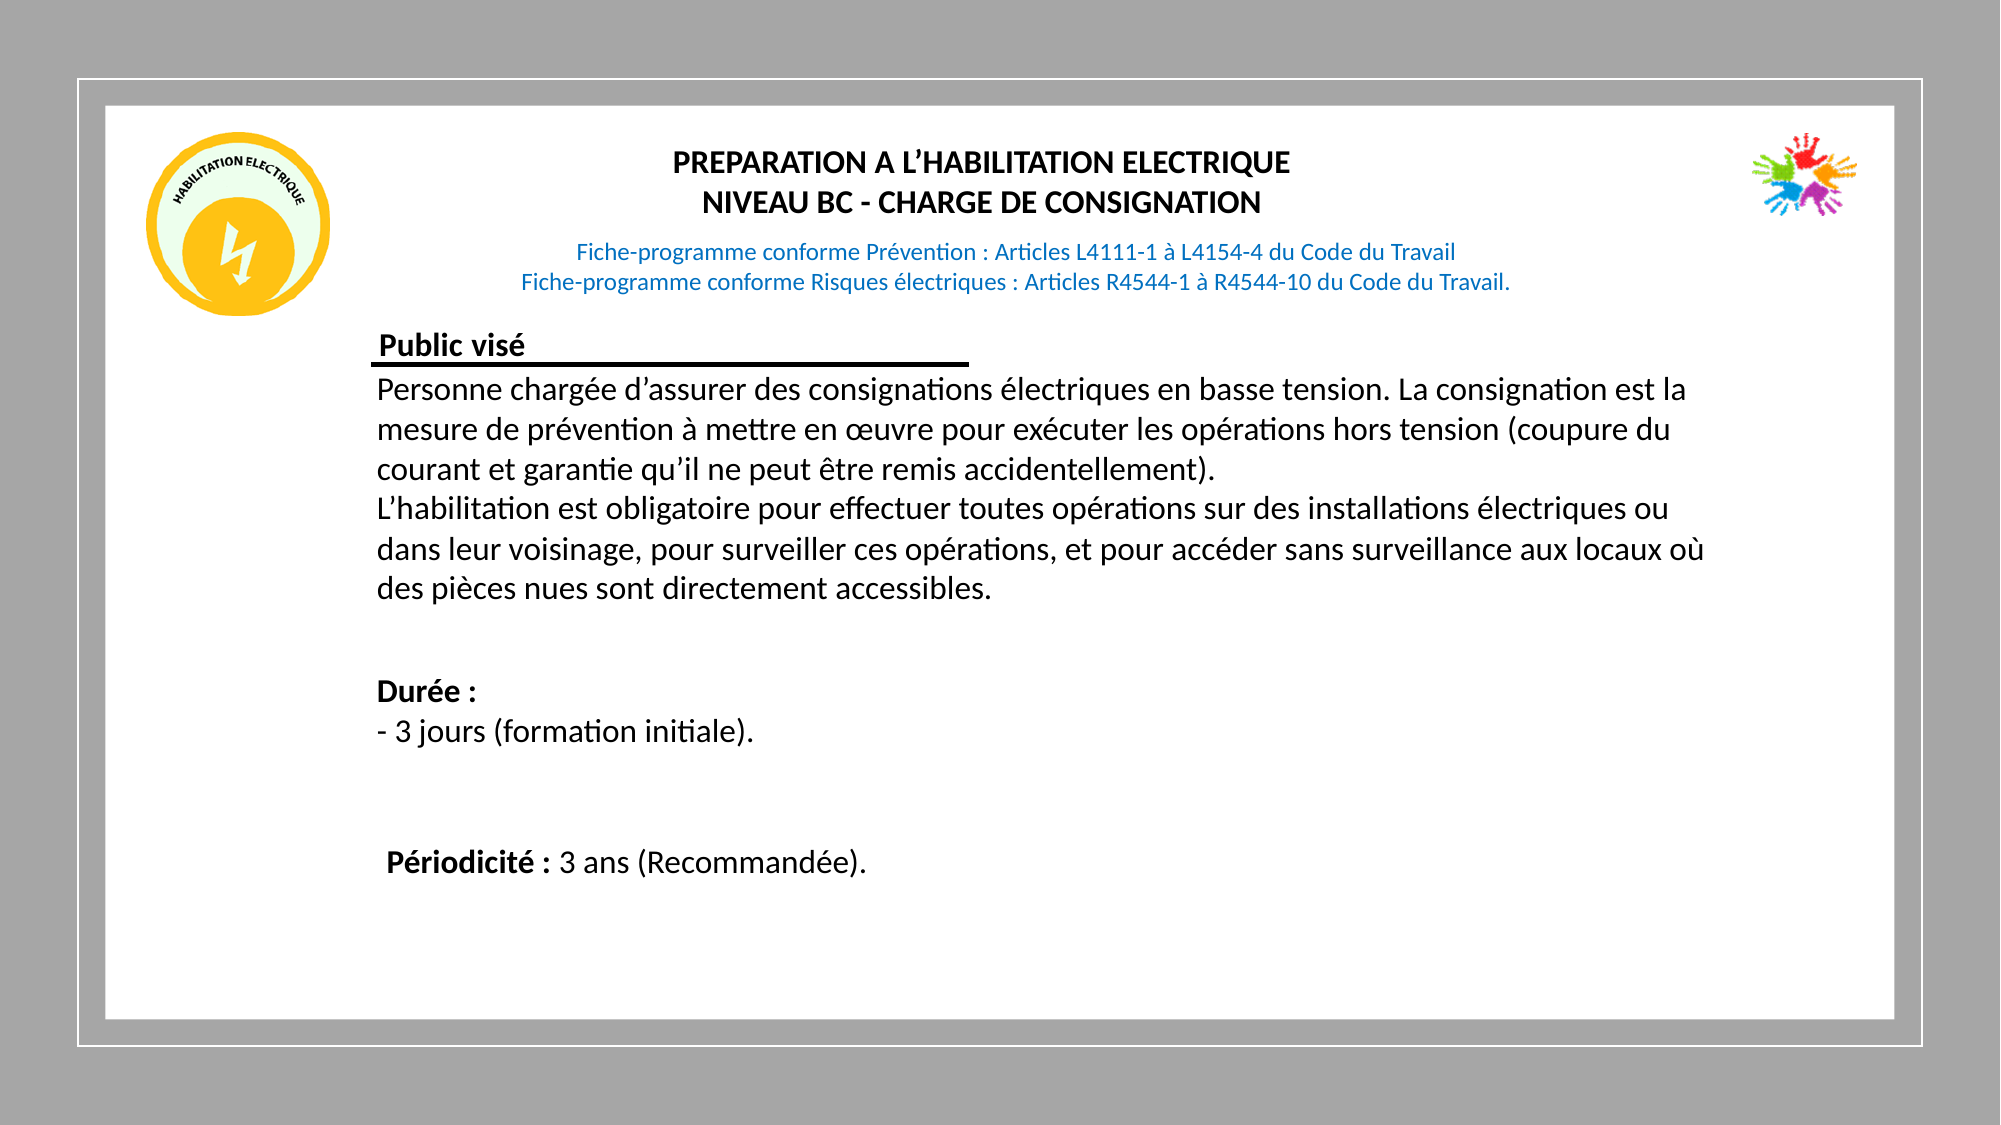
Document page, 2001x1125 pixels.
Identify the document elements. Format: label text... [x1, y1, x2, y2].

text_box Personne chargée d’assurer des consignations électriques en basse tension. La consignation est la mesure de prévention à mettre en œuvre pour exécuter les opérations hors tension (coupure du courant et garantie qu’il ne peut être remis accidentellement). L’habilitation est obligatoire pour effectuer toutes opérations sur des installations électriques ou dans leur voisinage, pour surveiller ces opérations, et pour accéder sans surveillance aux locaux où des pièces nues sont directement accessibles. [362, 359, 1752, 614]
text_box [104, 104, 1895, 1020]
text_box [77, 78, 1923, 1047]
text_box Public visé [364, 311, 549, 372]
text_box Périodicité : 3 ans (Recommandée). [371, 833, 1333, 888]
picture [1752, 133, 1857, 216]
text_box [0, 0, 2000, 1125]
slide_number 34 [1412, 1042, 1863, 1103]
text_box Fiche-programme conforme Prévention : Articles L4111-1 à L4154-4 du Code du Travail Fiche-programme conforme Risques électriques : Articles R4544-1 à R4544-10 du Code du Travail. [349, 228, 1686, 304]
text_box PREPARATION A L’HABILITATION ELECTRIQUE NIVEAU BC - CHARGE DE CONSIGNATION [382, 132, 1582, 228]
picture [371, 362, 969, 367]
text_box Durée : - 3 jours (formation initiale). [362, 661, 1699, 757]
picture [146, 132, 330, 316]
